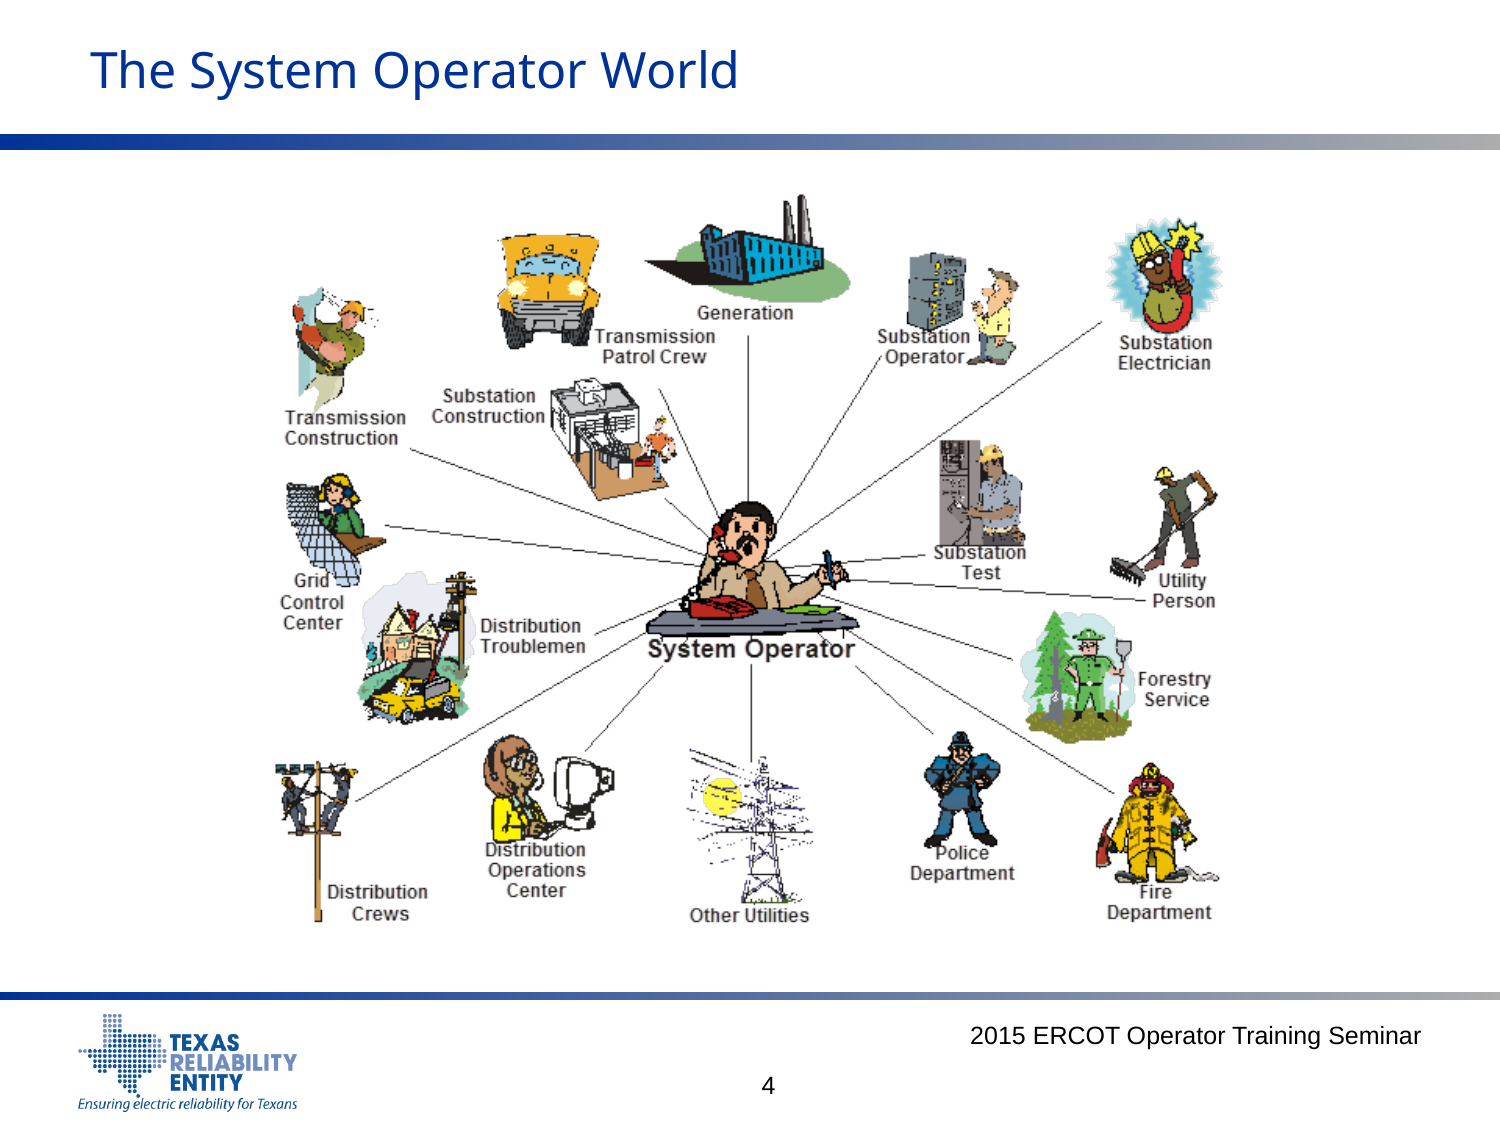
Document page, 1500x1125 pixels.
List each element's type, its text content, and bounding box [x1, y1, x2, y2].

footer 2015 ERCOT Operator Training Seminar [949, 1012, 1438, 1125]
title The System Operator World [75, 12, 1450, 125]
picture [76, 1012, 299, 1113]
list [270, 190, 1230, 935]
